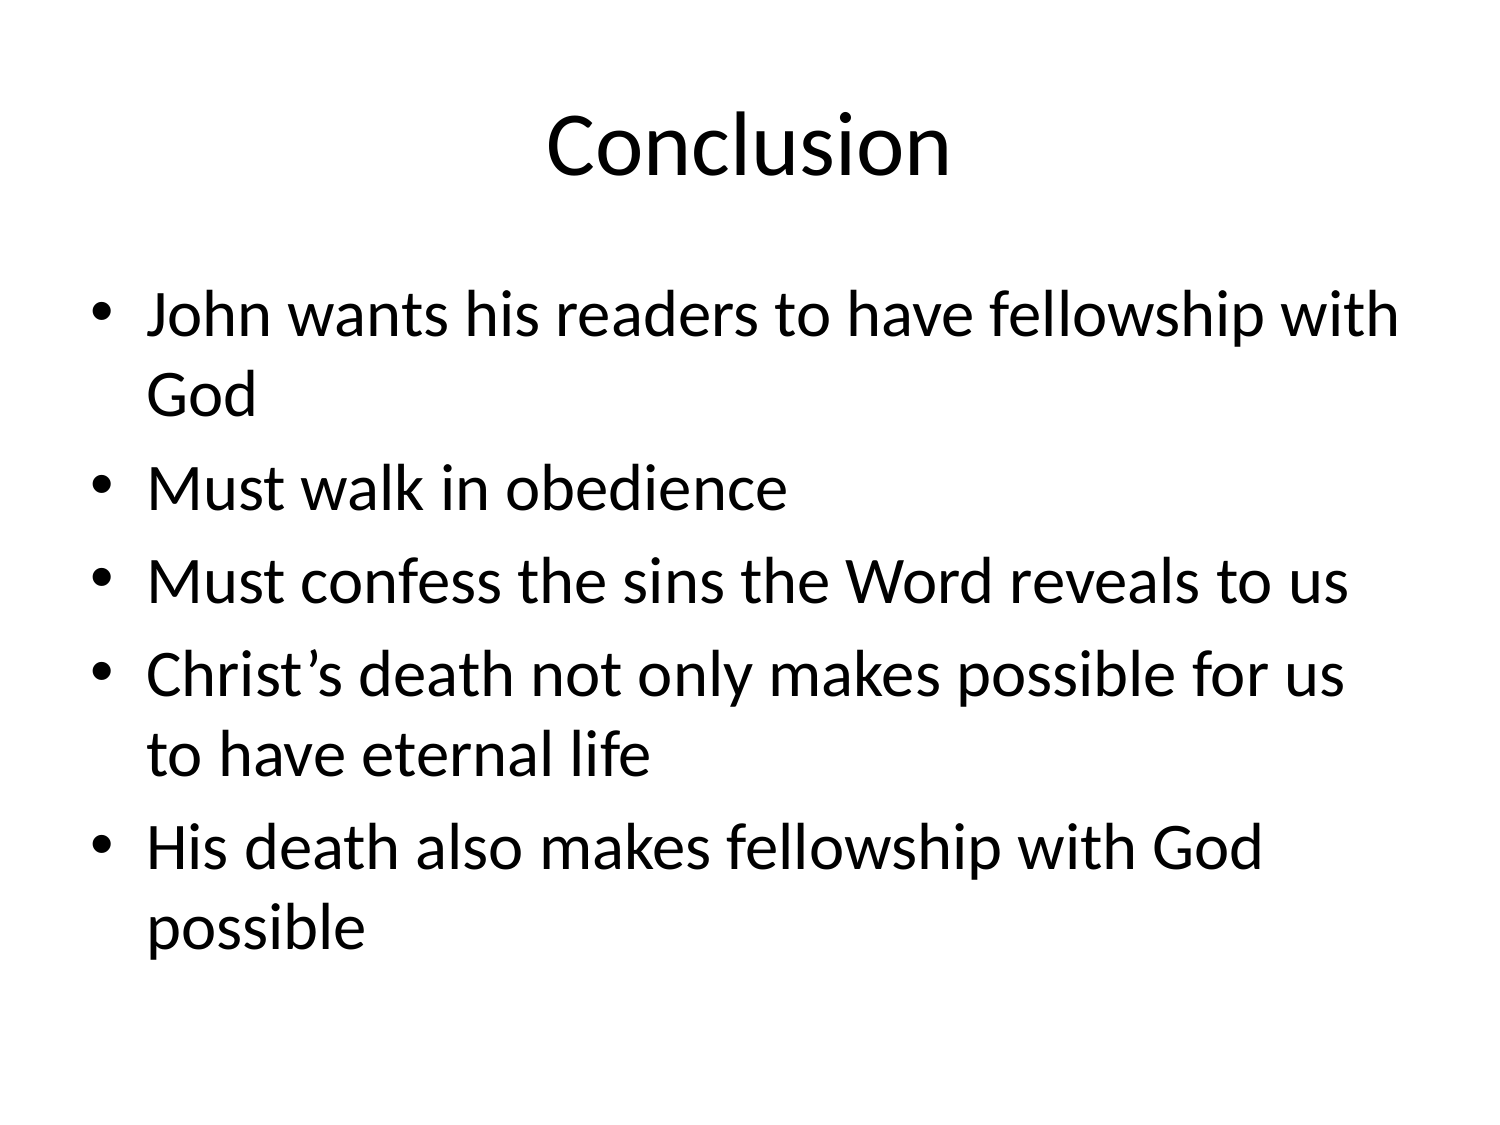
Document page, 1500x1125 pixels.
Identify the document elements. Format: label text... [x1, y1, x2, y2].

title Conclusion [75, 45, 1425, 233]
list John wants his readers to have fellowship with God Must walk in obedience Must confess the sins the Word reveals to us Christ’s death not only makes possible for us to have eternal life His death also makes fellowship with God possible [75, 262, 1425, 1005]
